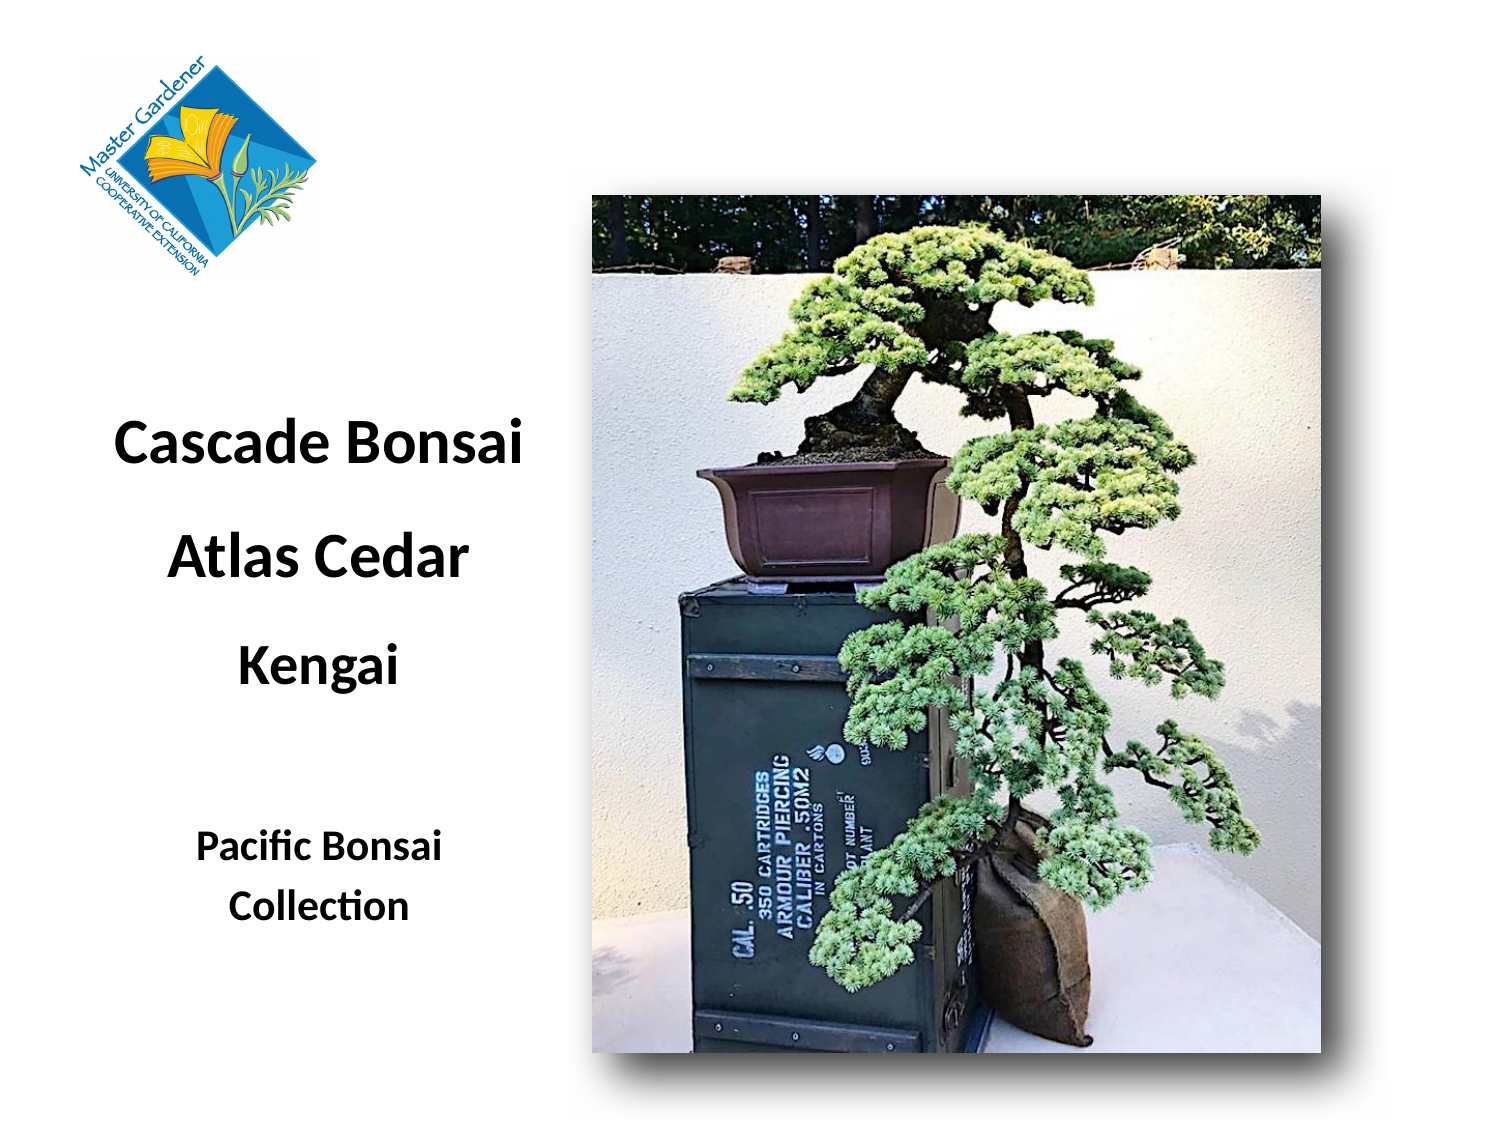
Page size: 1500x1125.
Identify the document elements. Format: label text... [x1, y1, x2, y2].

picture [591, 194, 1321, 1053]
picture [78, 53, 320, 277]
subtitle Cascade Bonsai Atlas Cedar Kengai Pacific Bonsai Collection [89, 299, 549, 1053]
